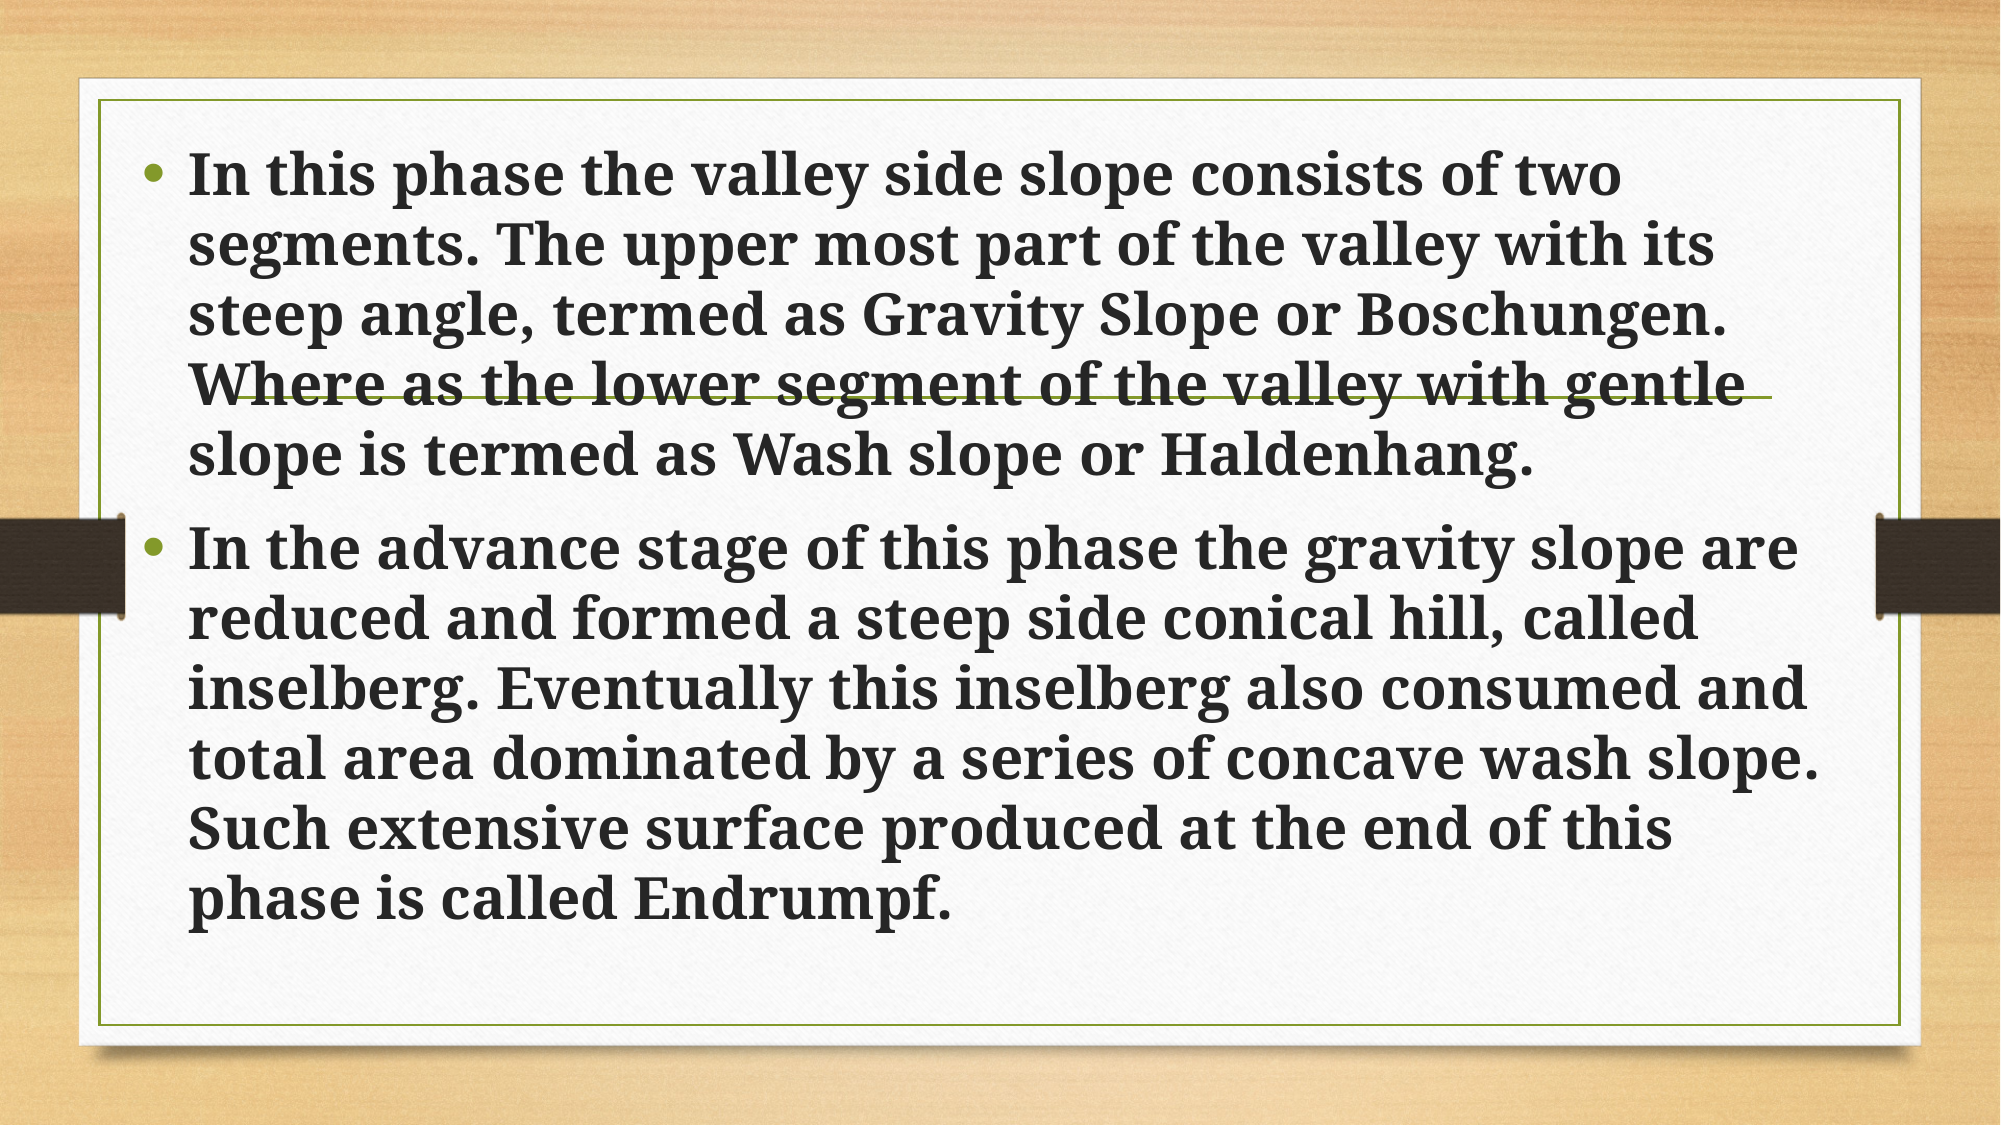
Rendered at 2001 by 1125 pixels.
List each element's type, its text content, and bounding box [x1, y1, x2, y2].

list In this phase the valley side slope consists of two segments. The upper most part of the valley with its steep angle, termed as Gravity Slope or Boschungen. Where as the lower segment of the valley with gentle slope is termed as Wash slope or Haldenhang. In the advance stage of this phase the gravity slope are reduced and formed a steep side conical hill, called inselberg. Eventually this inselberg also consumed and total area dominated by a series of concave wash slope. Such extensive surface produced at the end of this phase is called Endrumpf. [126, 129, 1861, 1010]
picture [0, 0, 2001, 1125]
